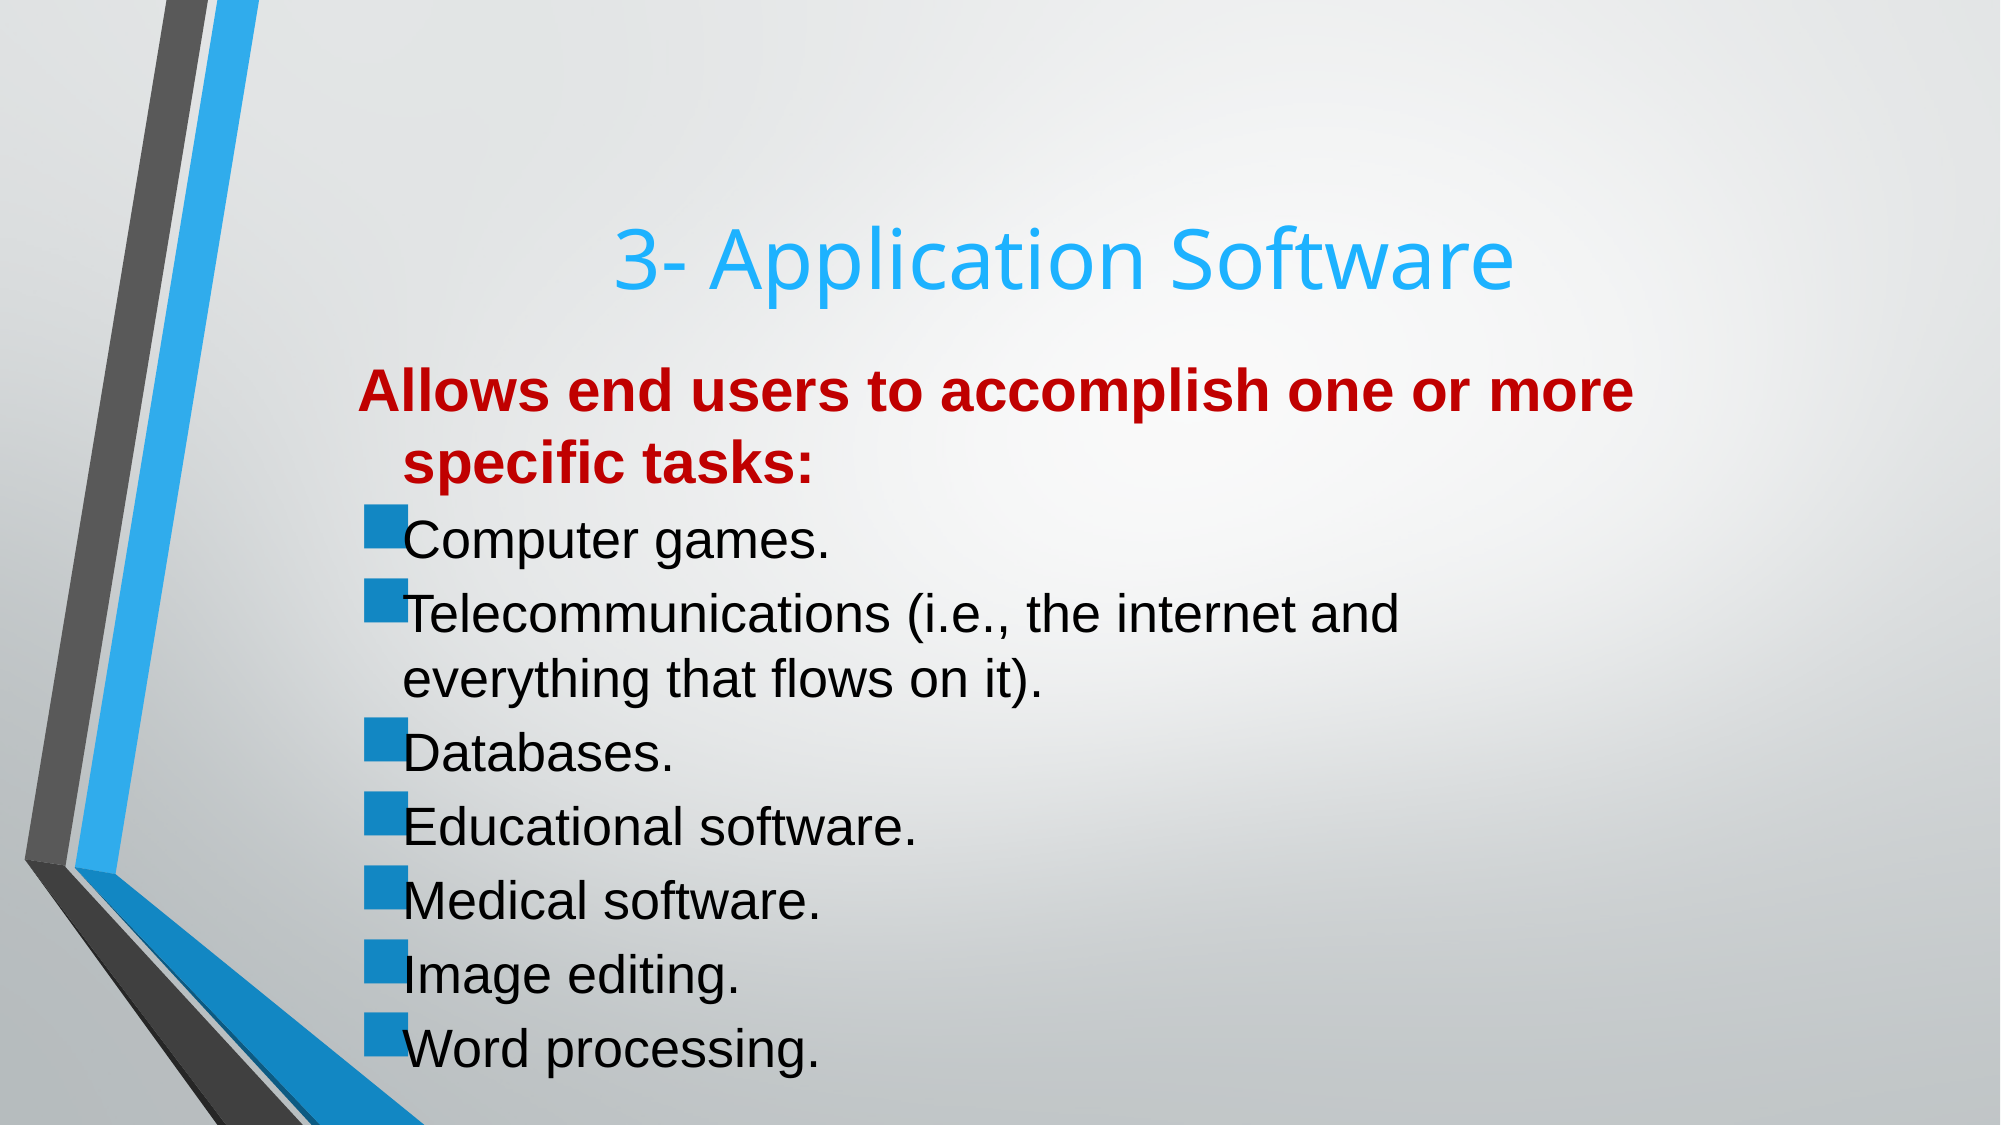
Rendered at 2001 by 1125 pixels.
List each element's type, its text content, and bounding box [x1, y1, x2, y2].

list Allows end users to accomplish one or more specific tasks: Computer games. Telecommunications (i.e., the internet and everything that flows on it). Databases. Educational software. Medical software. Image editing. Word processing. [324, 262, 1675, 1088]
title 3- Application Software [243, 112, 1887, 400]
